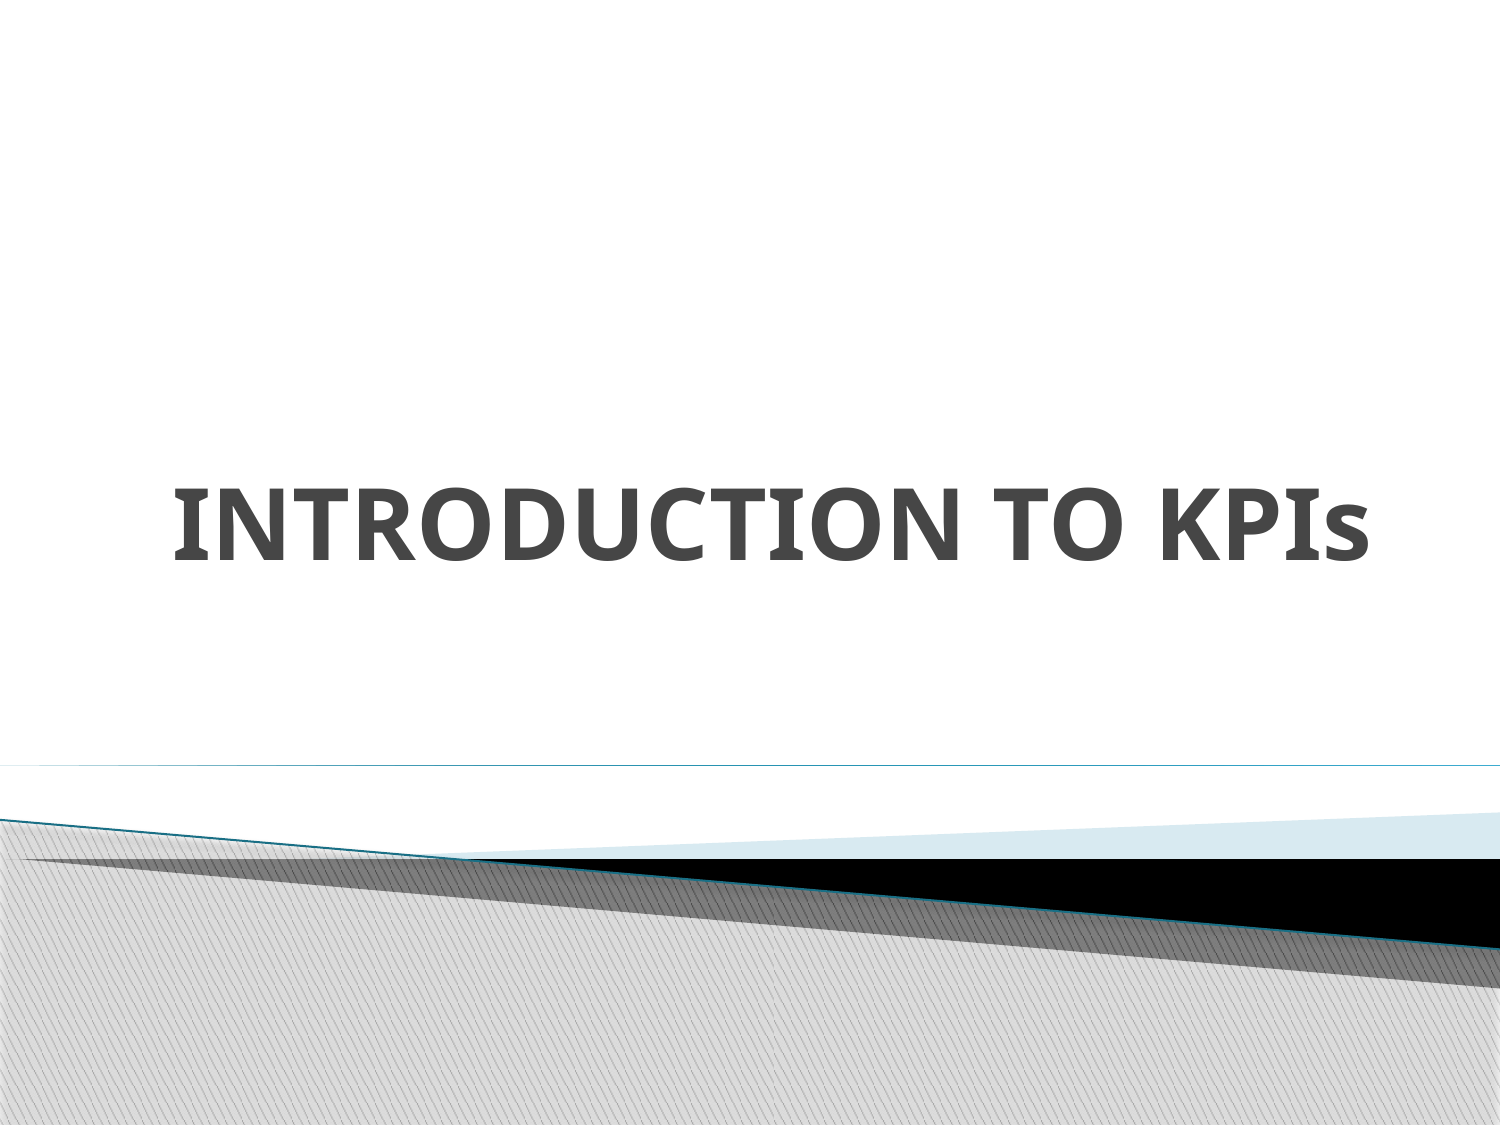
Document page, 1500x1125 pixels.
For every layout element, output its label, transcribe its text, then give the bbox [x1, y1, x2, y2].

picture [5, 859, 1500, 989]
title INTRODUCTION TO KPIs [112, 337, 1388, 588]
